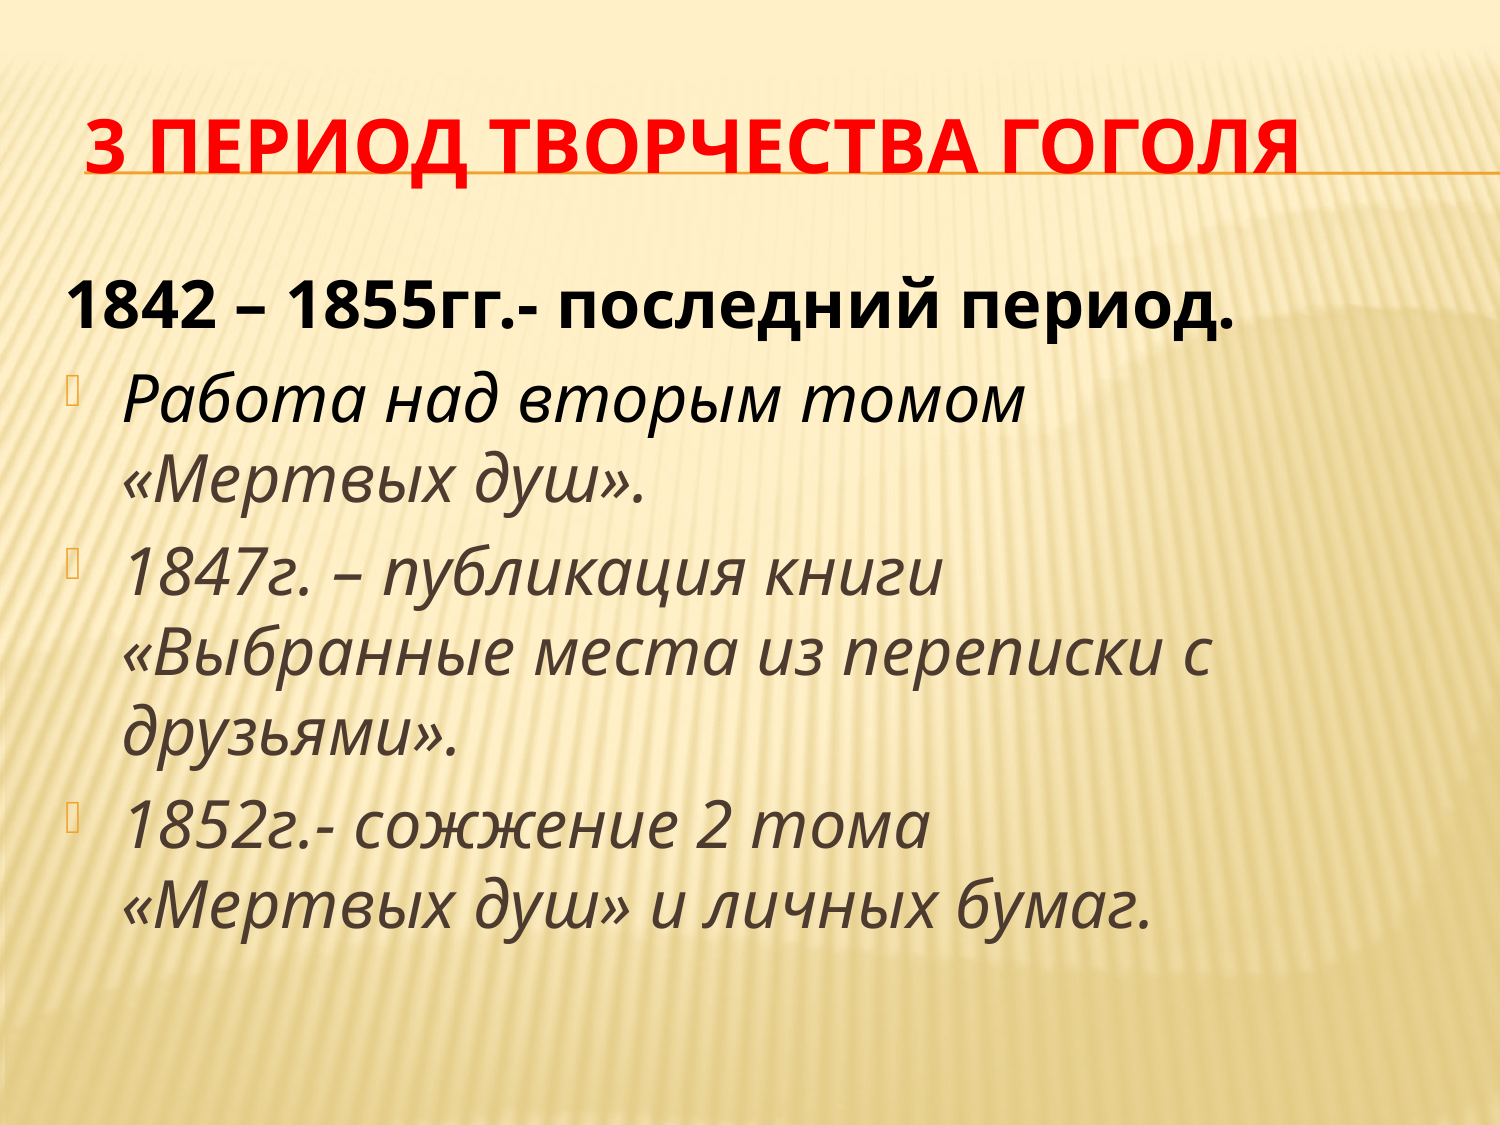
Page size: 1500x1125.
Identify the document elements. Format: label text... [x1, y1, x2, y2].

title 3 период творчества гоголя [50, 75, 1475, 213]
list 1842 – 1855гг.- последний период. Работа над вторым томом «Мертвых душ». 1847г. – публикация книги «Выбранные места из переписки с друзьями». 1852г.- сожжение 2 тома «Мертвых душ» и личных бумаг. [50, 254, 1475, 998]
